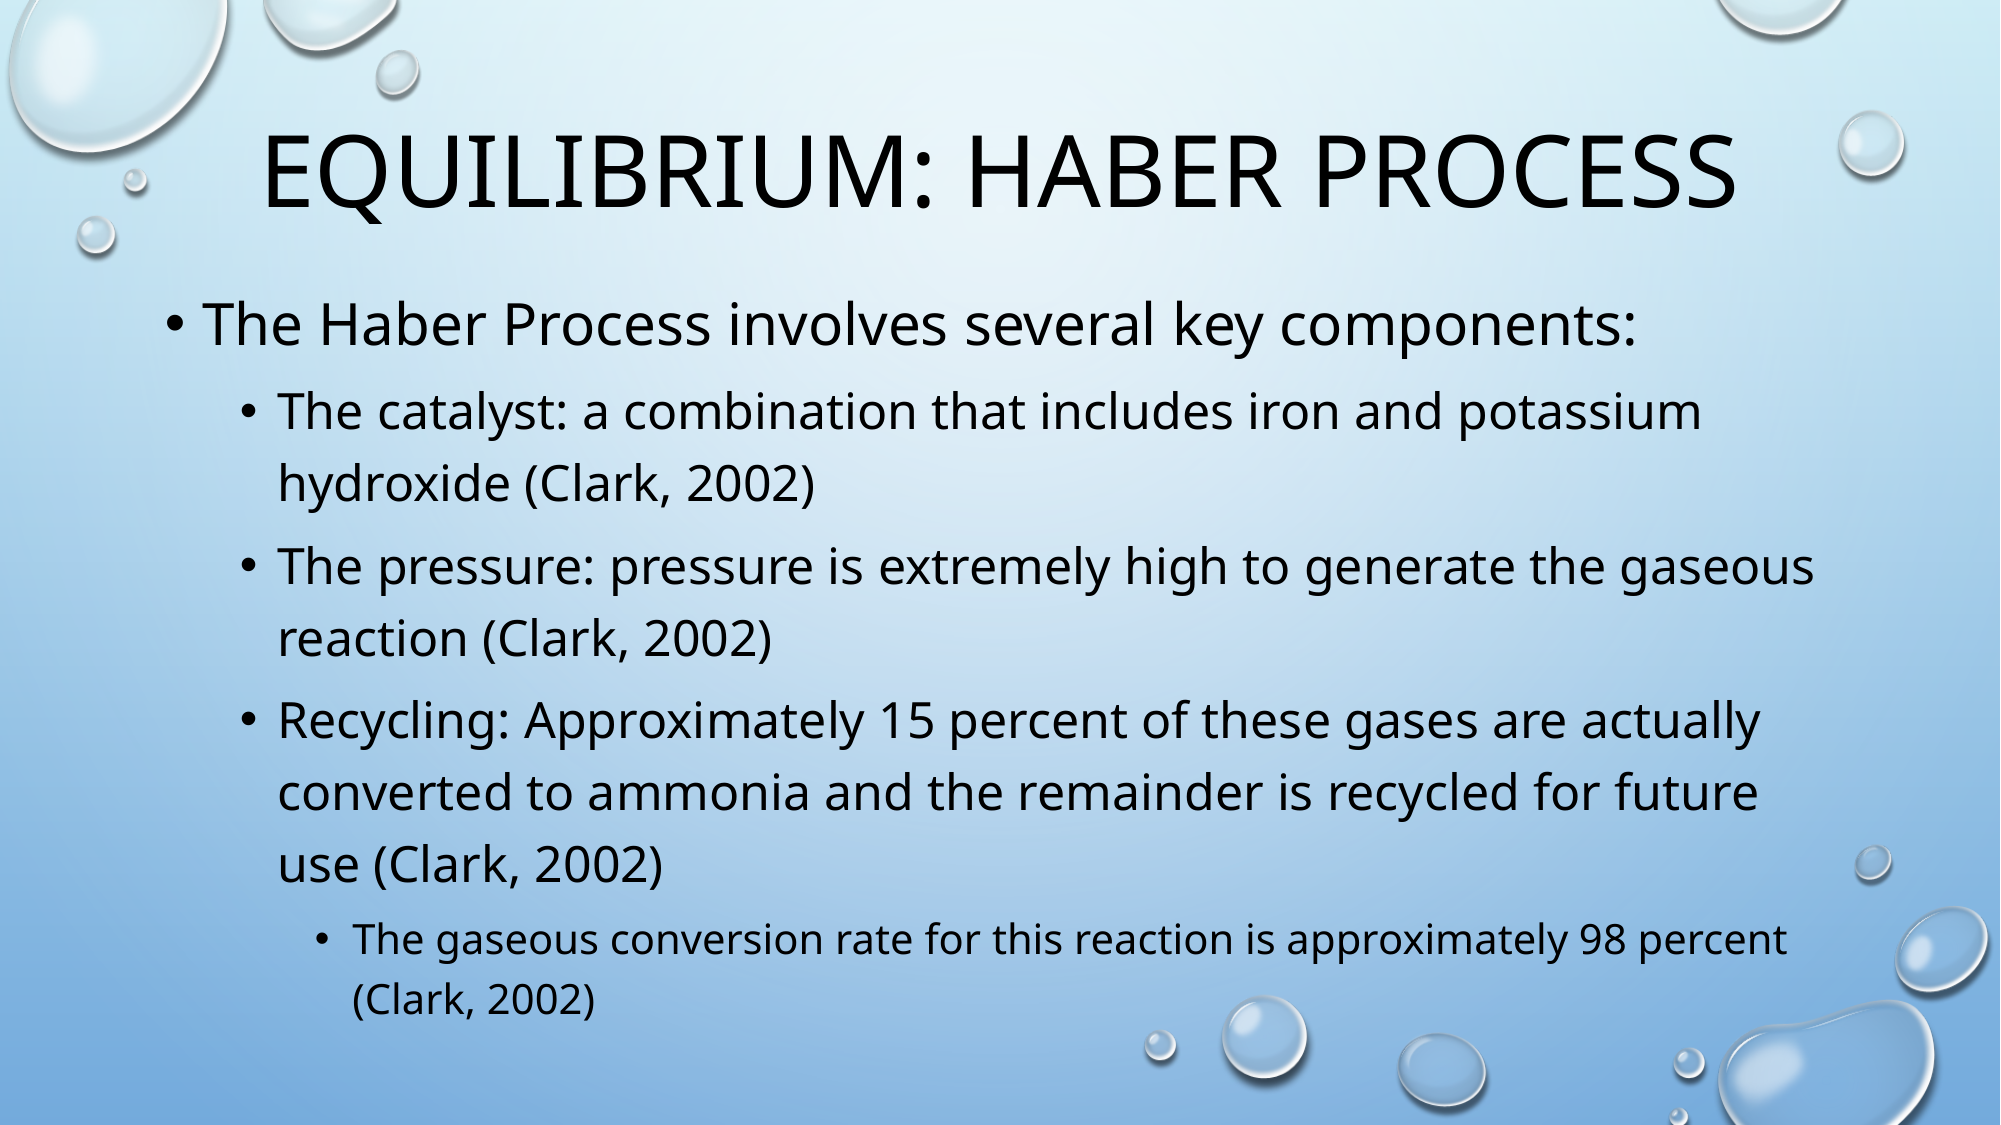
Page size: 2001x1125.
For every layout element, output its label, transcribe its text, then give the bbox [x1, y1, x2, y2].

picture [0, 0, 2000, 1125]
list The Haber Process involves several key components: The catalyst: a combination that includes iron and potassium hydroxide (Clark, 2002) The pressure: pressure is extremely high to generate the gaseous reaction (Clark, 2002) Recycling: Approximately 15 percent of these gases are actually converted to ammonia and the remainder is recycled for future use (Clark, 2002) The gaseous conversion rate for this reaction is approximately 98 percent (Clark, 2002) [149, 265, 1850, 950]
title Equilibrium: Haber process [149, 101, 1851, 249]
